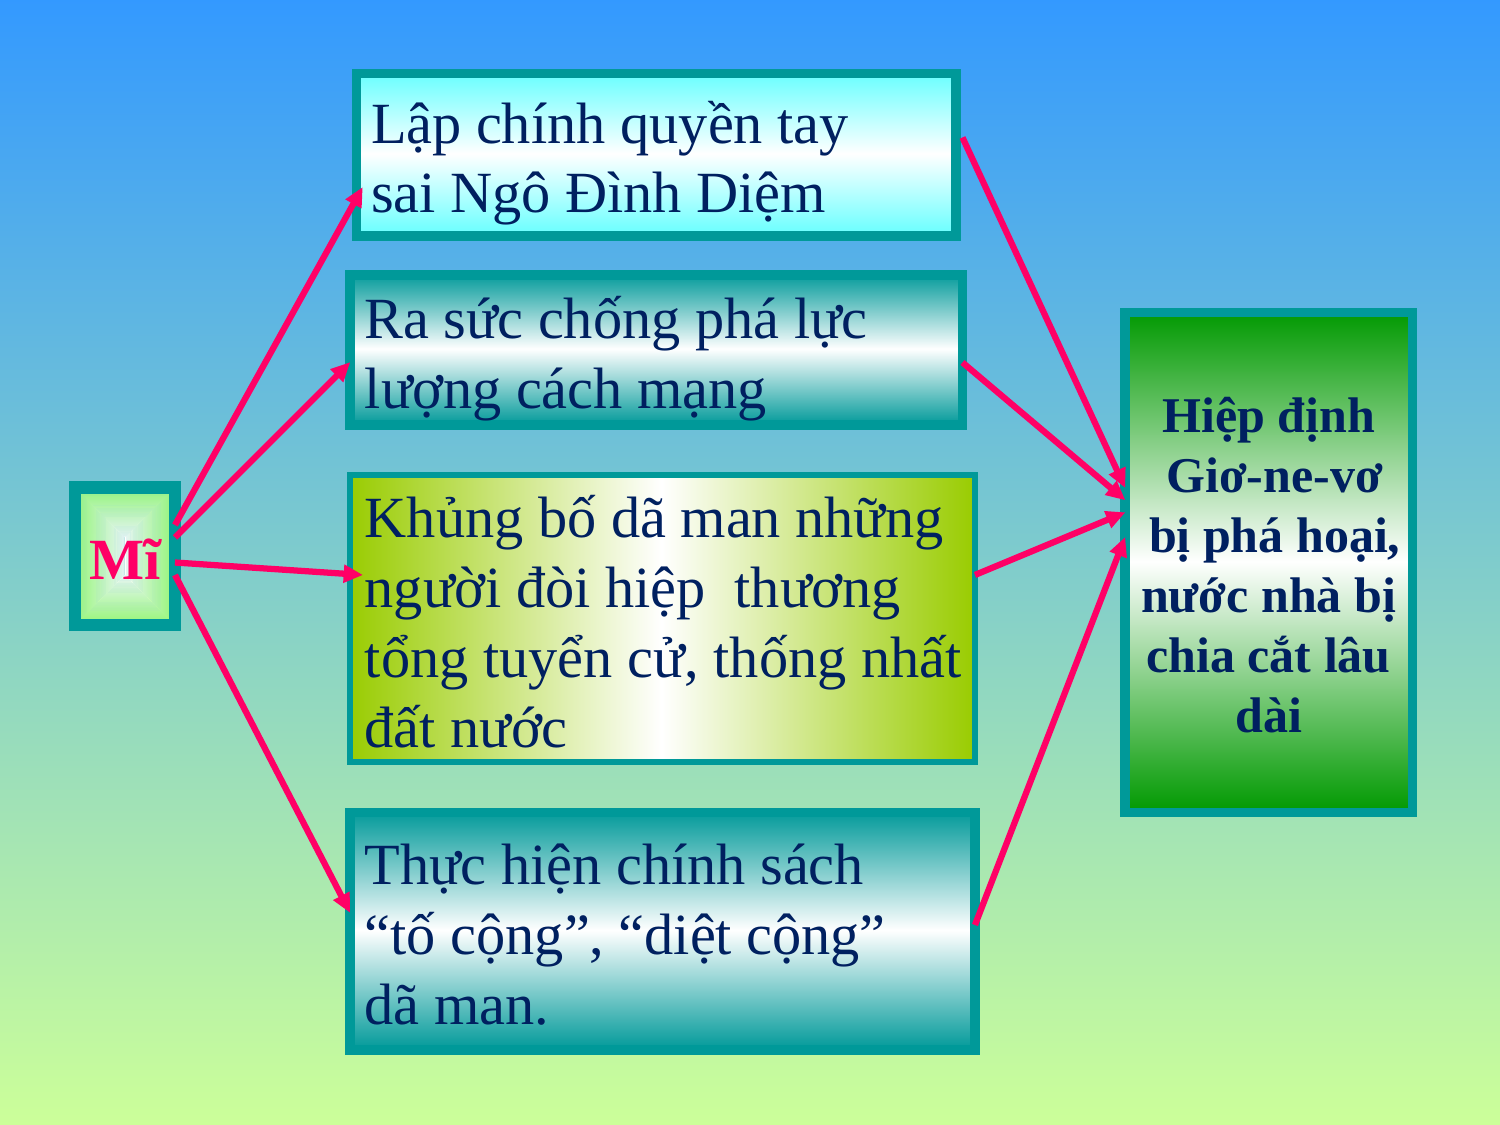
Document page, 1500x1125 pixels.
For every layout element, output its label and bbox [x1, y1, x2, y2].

text_box [174, 187, 363, 913]
text_box [962, 137, 1125, 925]
text_box [74, 73, 1413, 1050]
